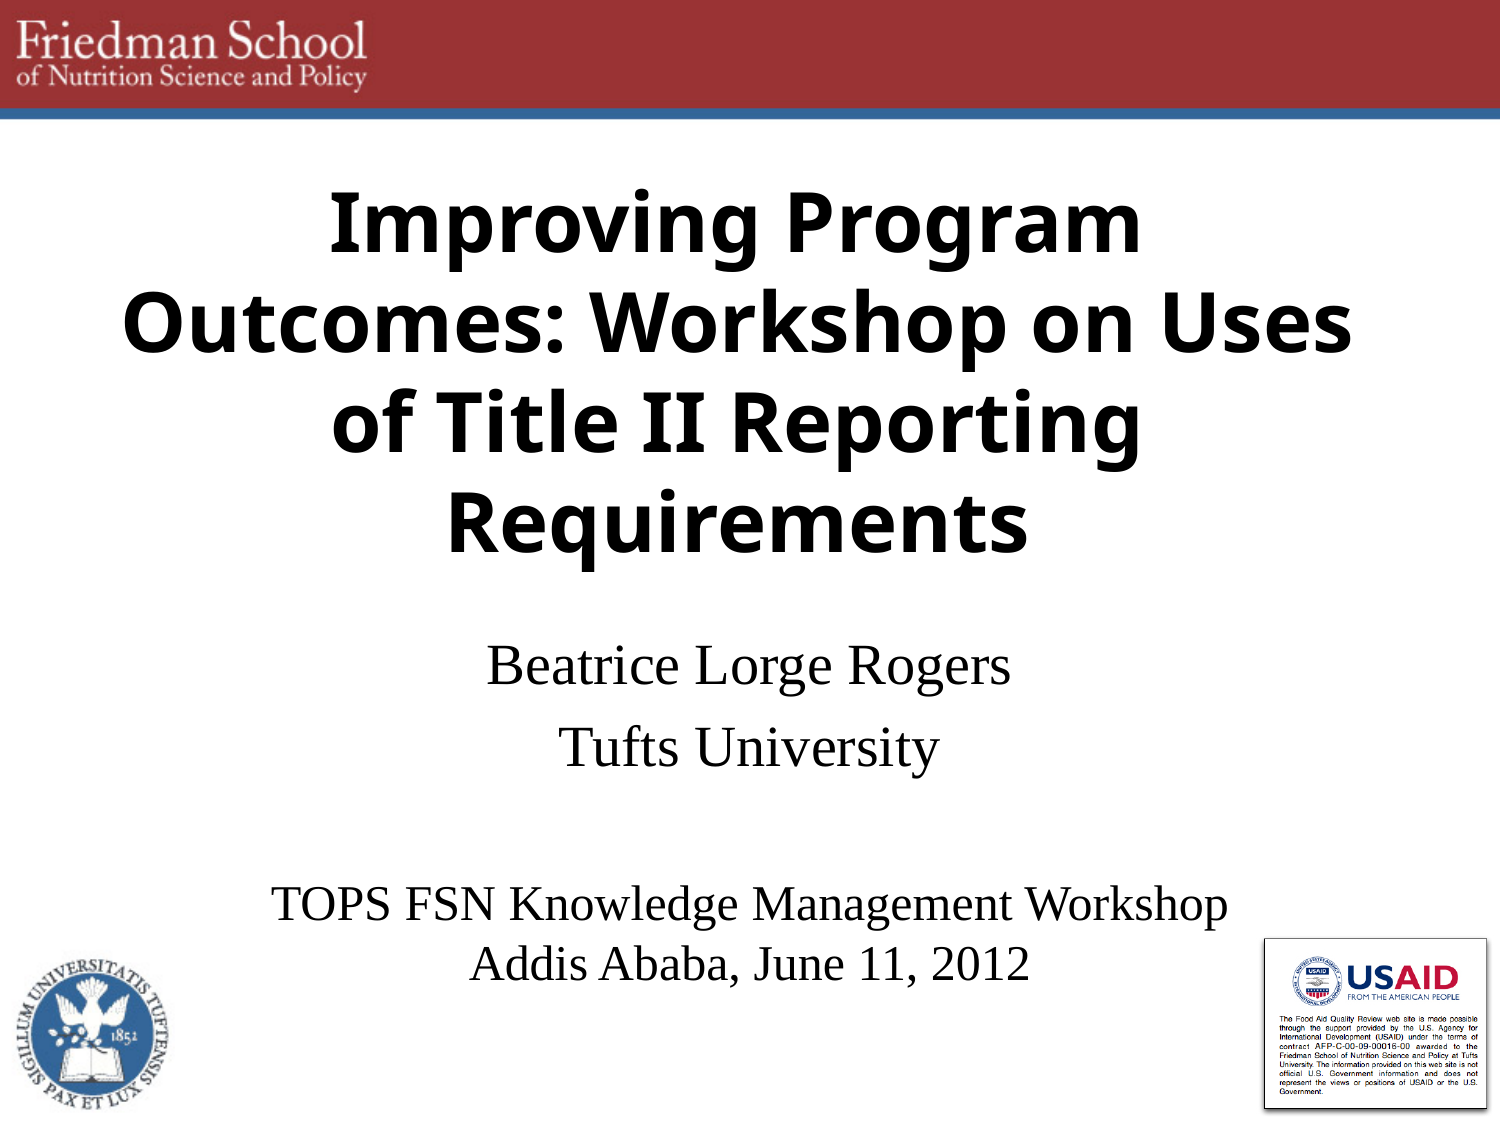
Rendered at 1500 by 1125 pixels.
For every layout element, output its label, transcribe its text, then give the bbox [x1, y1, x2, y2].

subtitle Beatrice Lorge Rogers Tufts University TOPS FSN Knowledge Management Workshop Addis Ababa, June 11, 2012 [224, 537, 1276, 826]
title Improving Program Outcomes: Workshop on Uses of Title II Reporting Requirements [99, 187, 1376, 551]
picture [0, 0, 1500, 1125]
